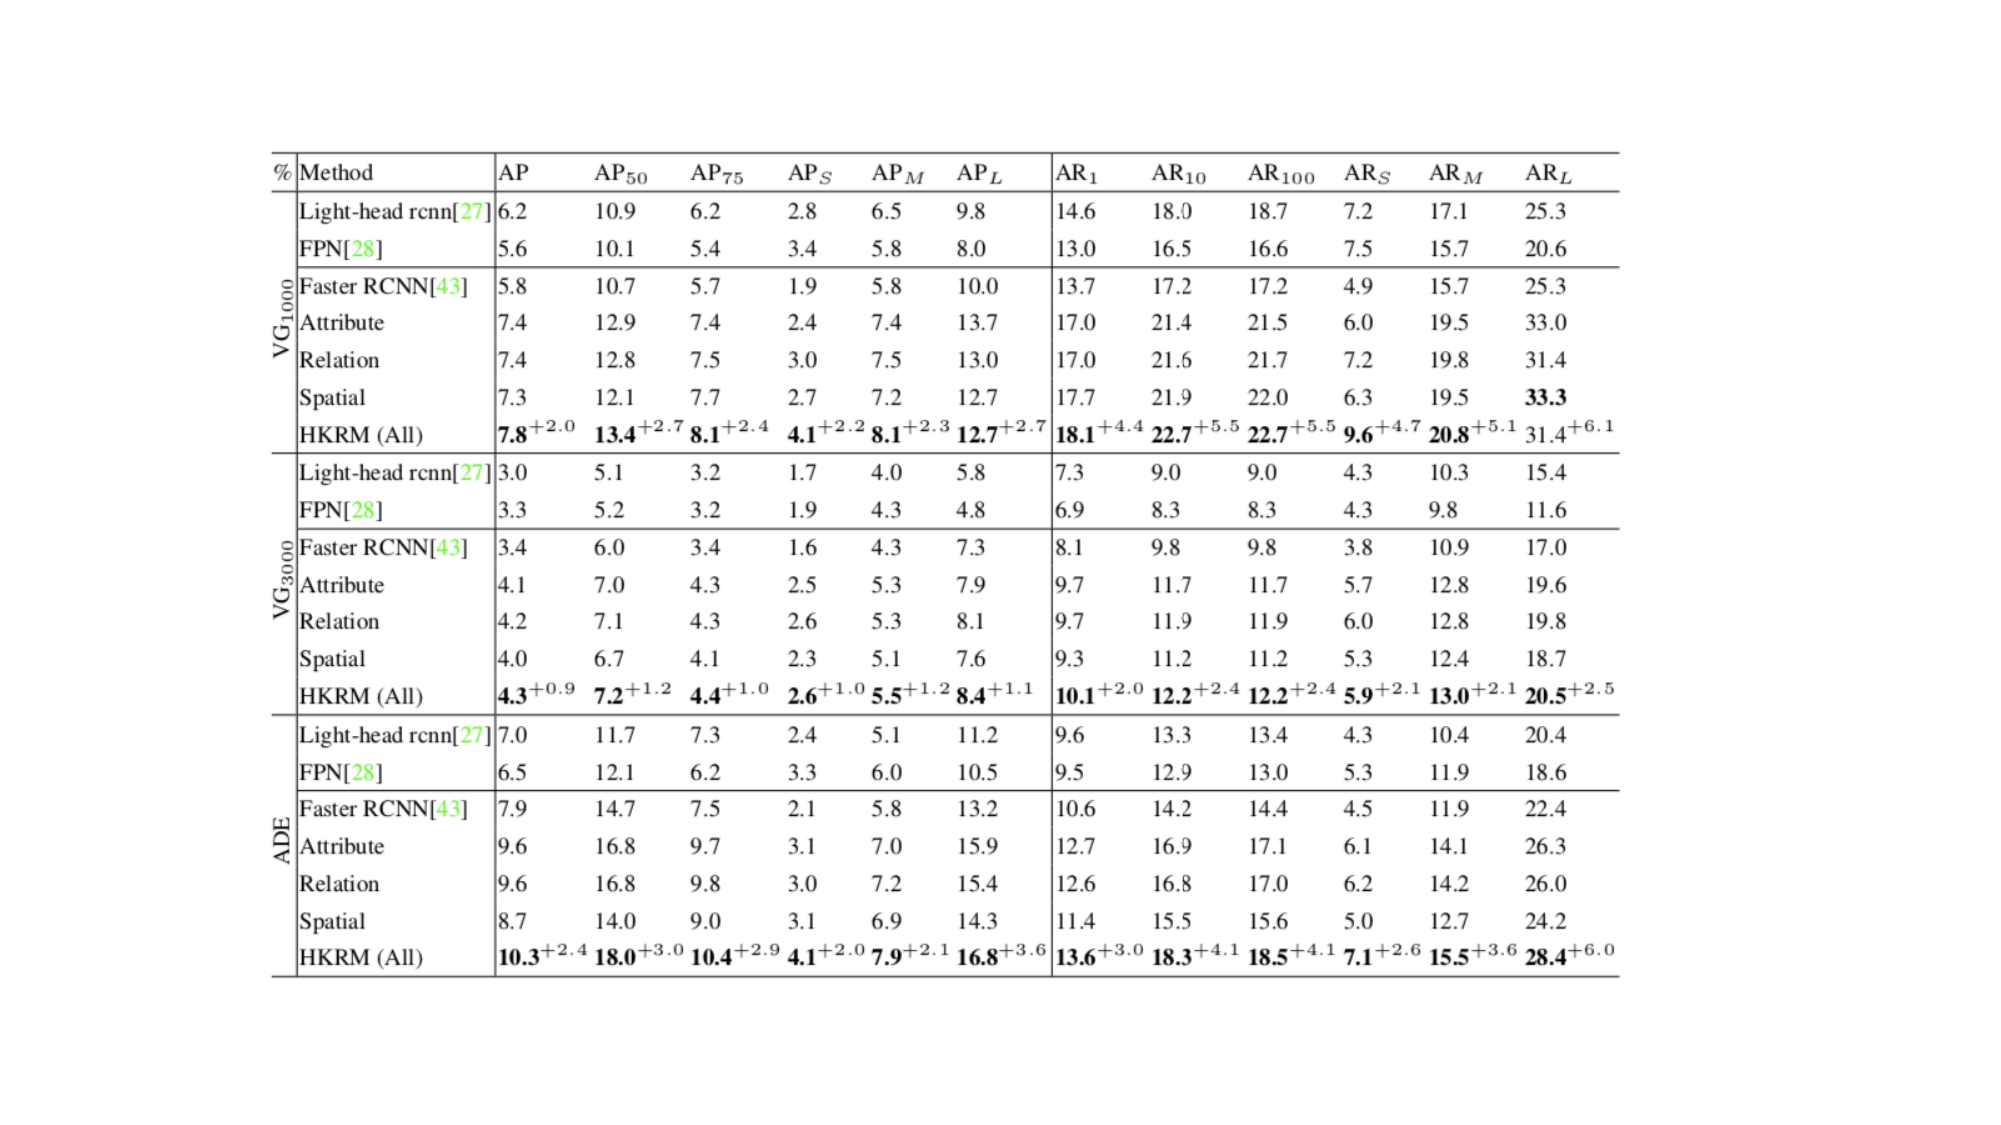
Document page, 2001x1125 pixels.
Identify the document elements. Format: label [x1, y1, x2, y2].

picture [262, 140, 1629, 985]
